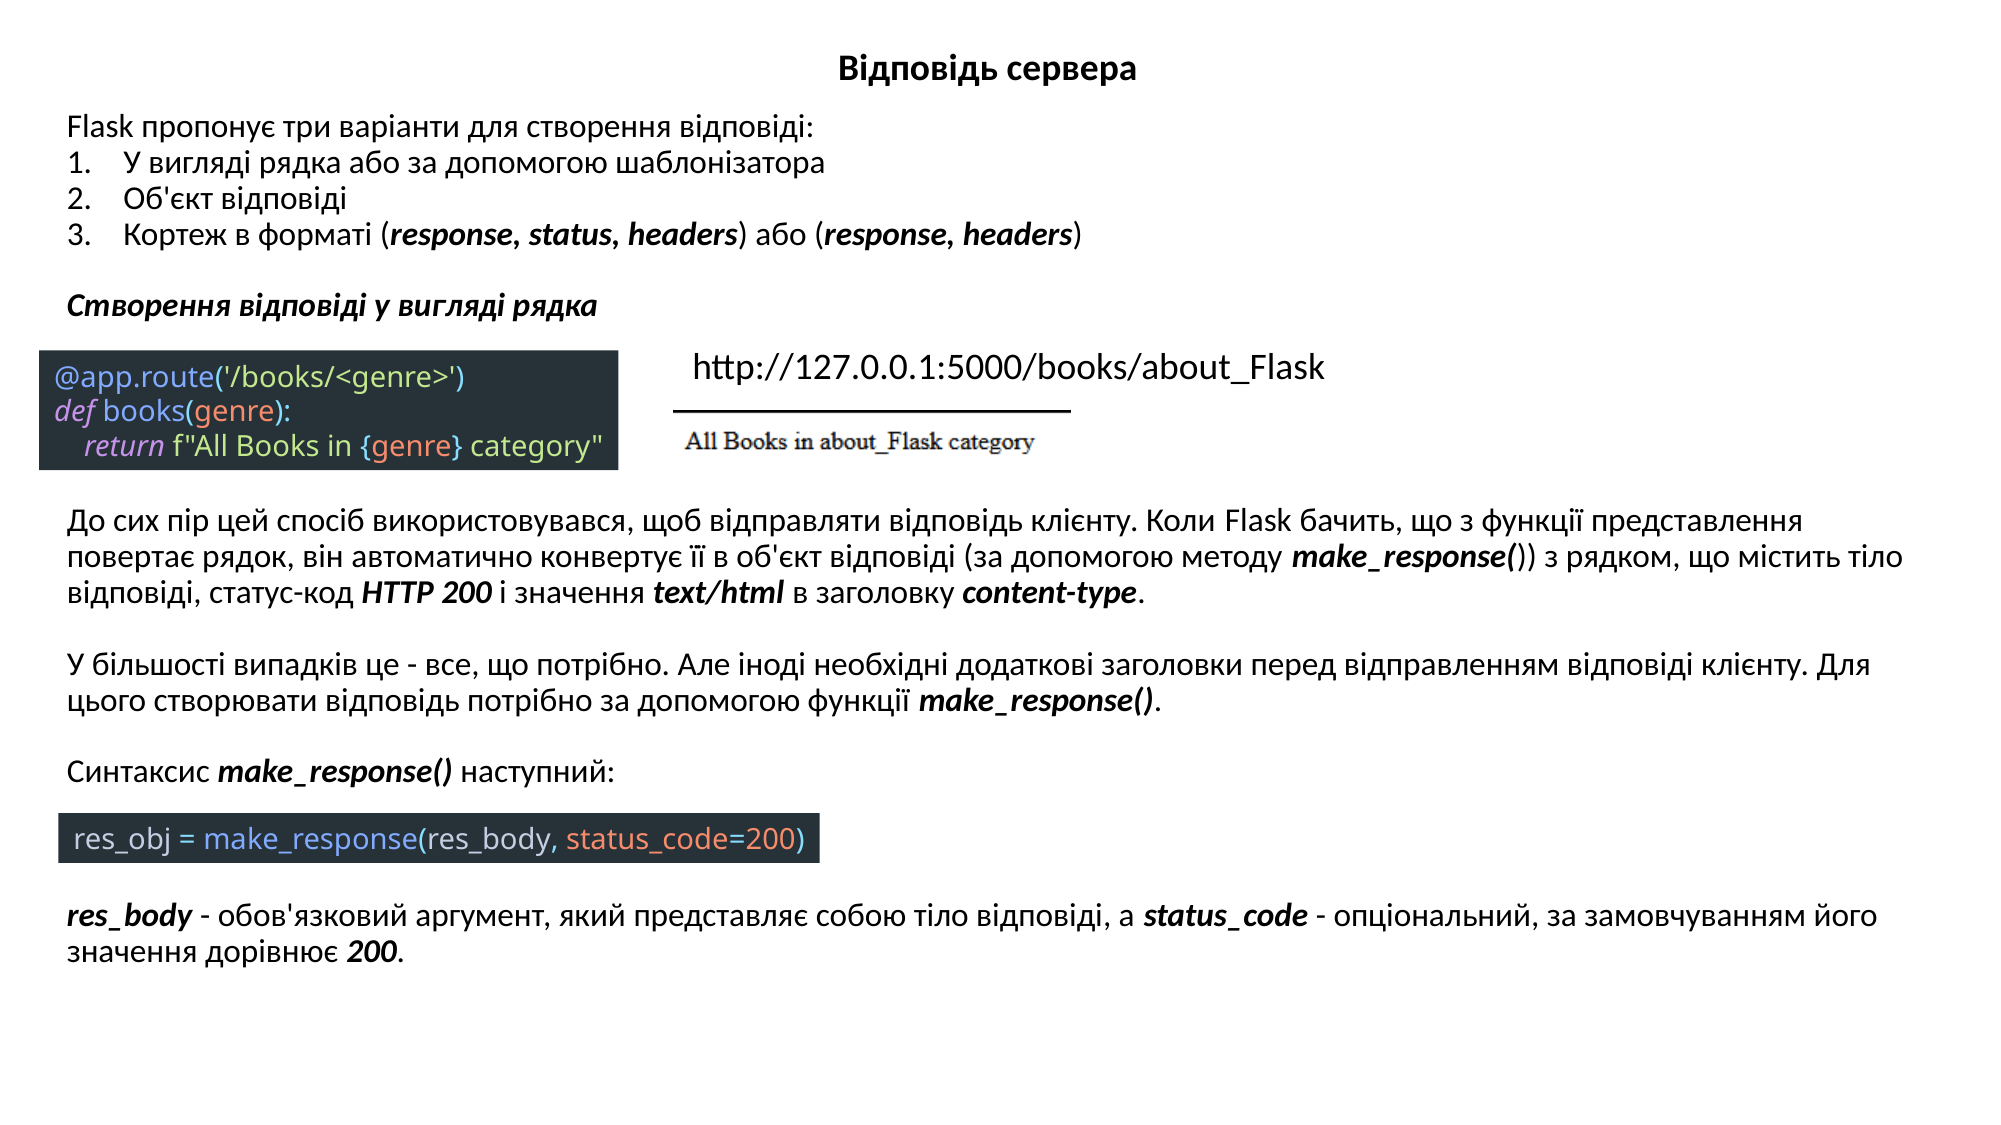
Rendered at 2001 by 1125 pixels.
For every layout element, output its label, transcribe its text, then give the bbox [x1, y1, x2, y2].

picture [673, 410, 1071, 489]
list Відповідь сервера Flask пропонує три варіанти для створення відповіді: У вигляді рядка або за допомогою шаблонізатора Об'єкт відповіді Кортеж в форматі (response, status, headers) або (response, headers) Створення відповіді у вигляді рядка До сих пір цей спосіб використовувався, щоб відправляти відповідь клієнту. Коли Flask бачить, що з функції представлення повертає рядок, він автоматично конвертує її в об'єкт відповіді (за допомогою методу make_response()) з рядком, що містить тіло відповіді, статус-код HTTP 200 і значення text/html в заголовку content-type. У більшості випадків це - все, що потрібно. Але іноді необхідні додаткові заголовки перед відправленням відповіді клієнту. Для цього створювати відповідь потрібно за допомогою функції make_response(). Синтаксис make_response() наступний: res_body - обов'язковий аргумент, який представляє собою тіло відповіді, а status_code - опціональний, за замовчуванням його значення дорівнює 200. [51, 40, 1933, 1052]
text_box res_obj = make_response(res_body, status_code=200) [59, 813, 819, 863]
text_box http://127.0.0.1:5000/books/about_Flask [677, 334, 1341, 395]
text_box @app.route('/books/<genre>') def books(genre): return f"All Books in {genre} category" [39, 350, 619, 471]
